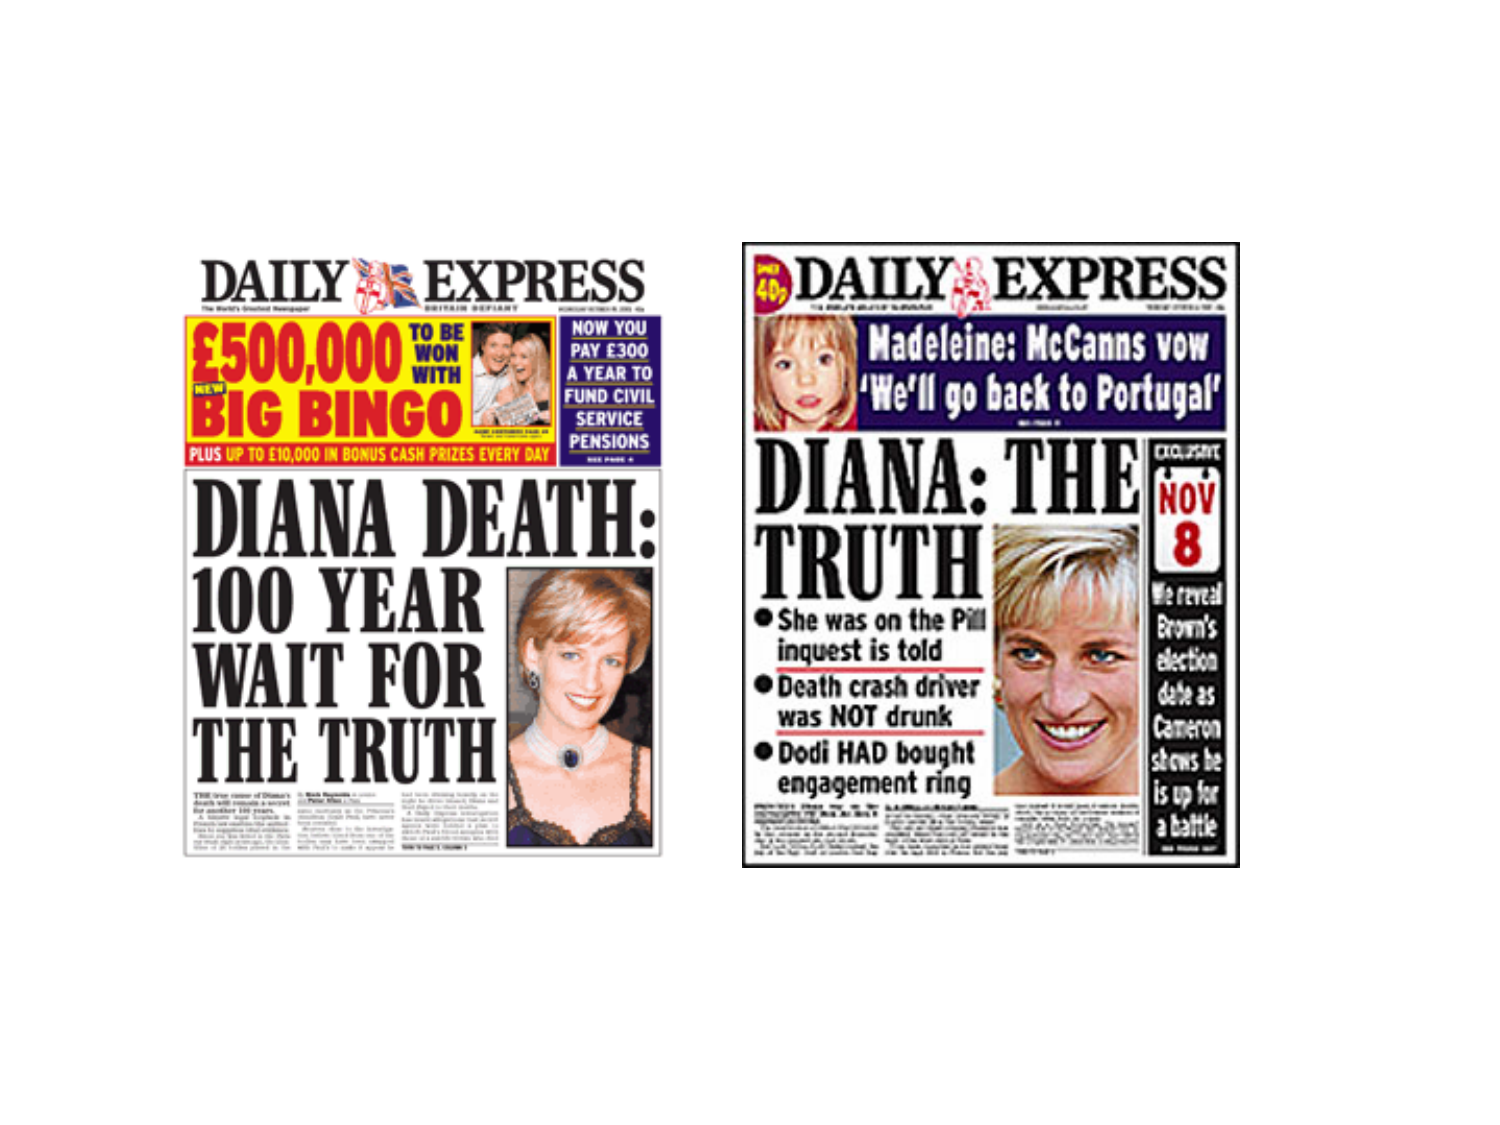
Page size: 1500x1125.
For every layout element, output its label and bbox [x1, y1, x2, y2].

picture [173, 242, 676, 868]
picture [741, 242, 1241, 868]
